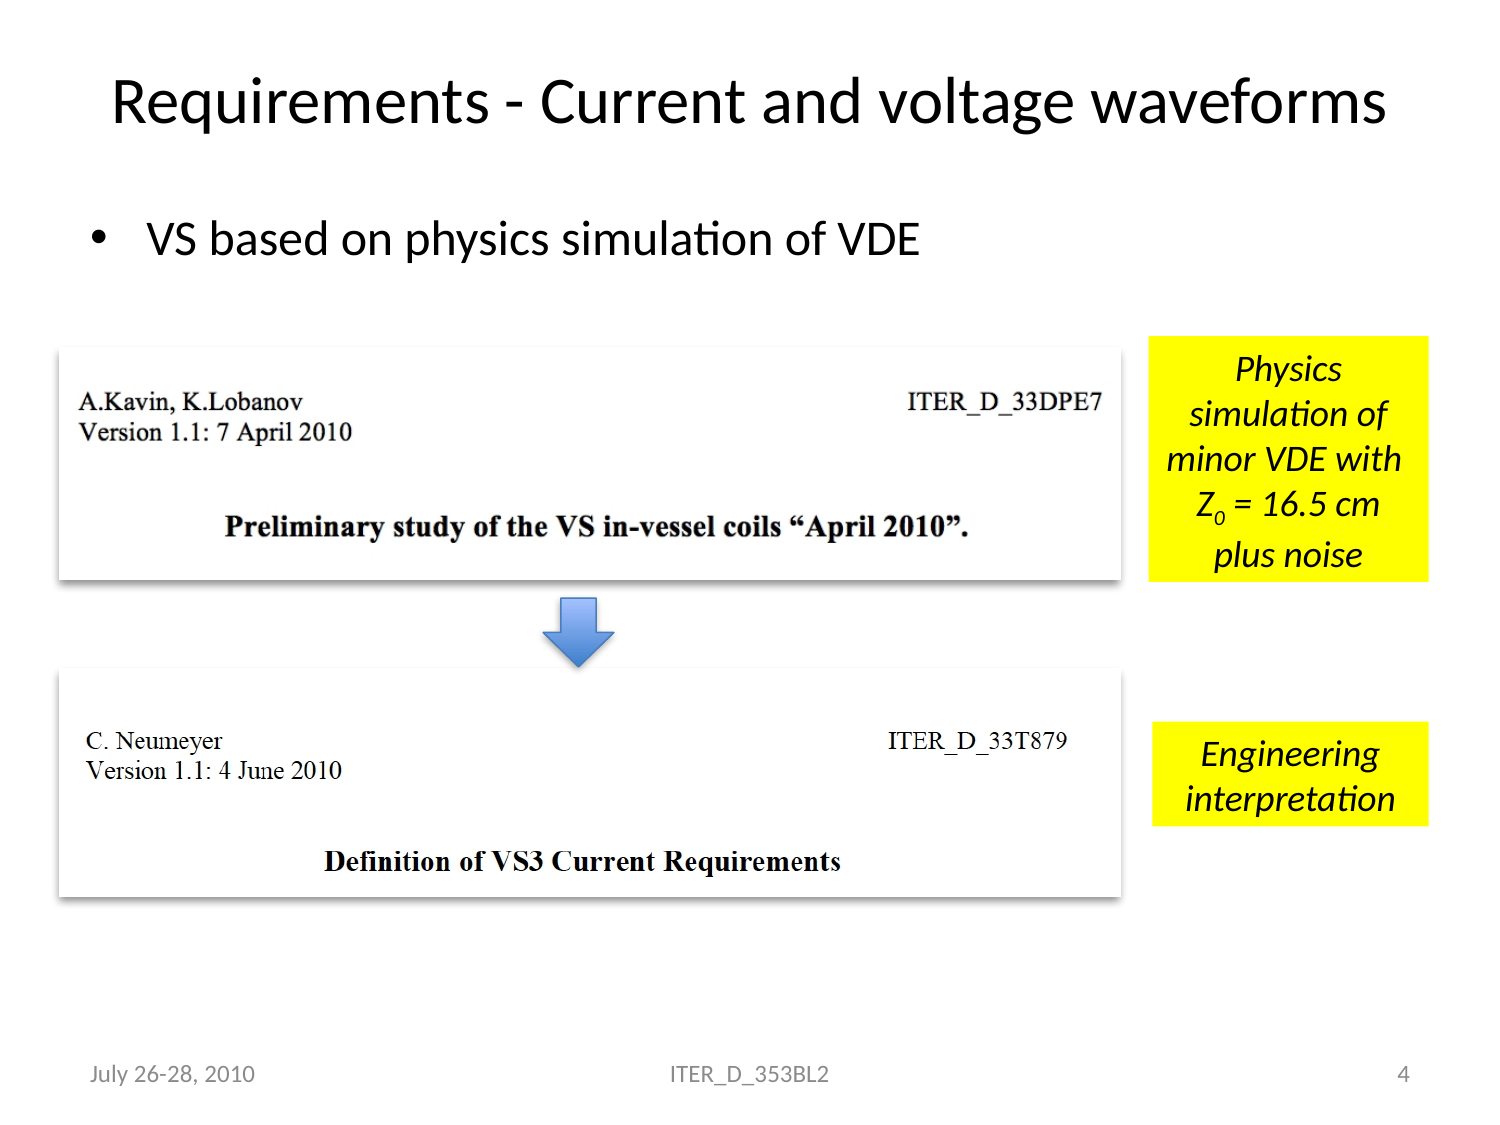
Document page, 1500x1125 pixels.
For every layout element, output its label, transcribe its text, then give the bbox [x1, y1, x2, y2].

list VS based on physics simulation of VDE [75, 198, 1425, 941]
picture [59, 346, 1121, 580]
text_box Physics simulation of minor VDE with Z0 = 16.5 cm plus noise [1148, 336, 1429, 582]
footer ITER_D_353BL2 [512, 1042, 988, 1103]
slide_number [75, 1042, 425, 1103]
slide_number 4 [1074, 1042, 1425, 1103]
text_box [542, 597, 615, 667]
title Requirements - Current and voltage waveforms [75, 3, 1425, 191]
text_box Engineering interpretation [1152, 721, 1429, 827]
picture [59, 668, 1121, 897]
